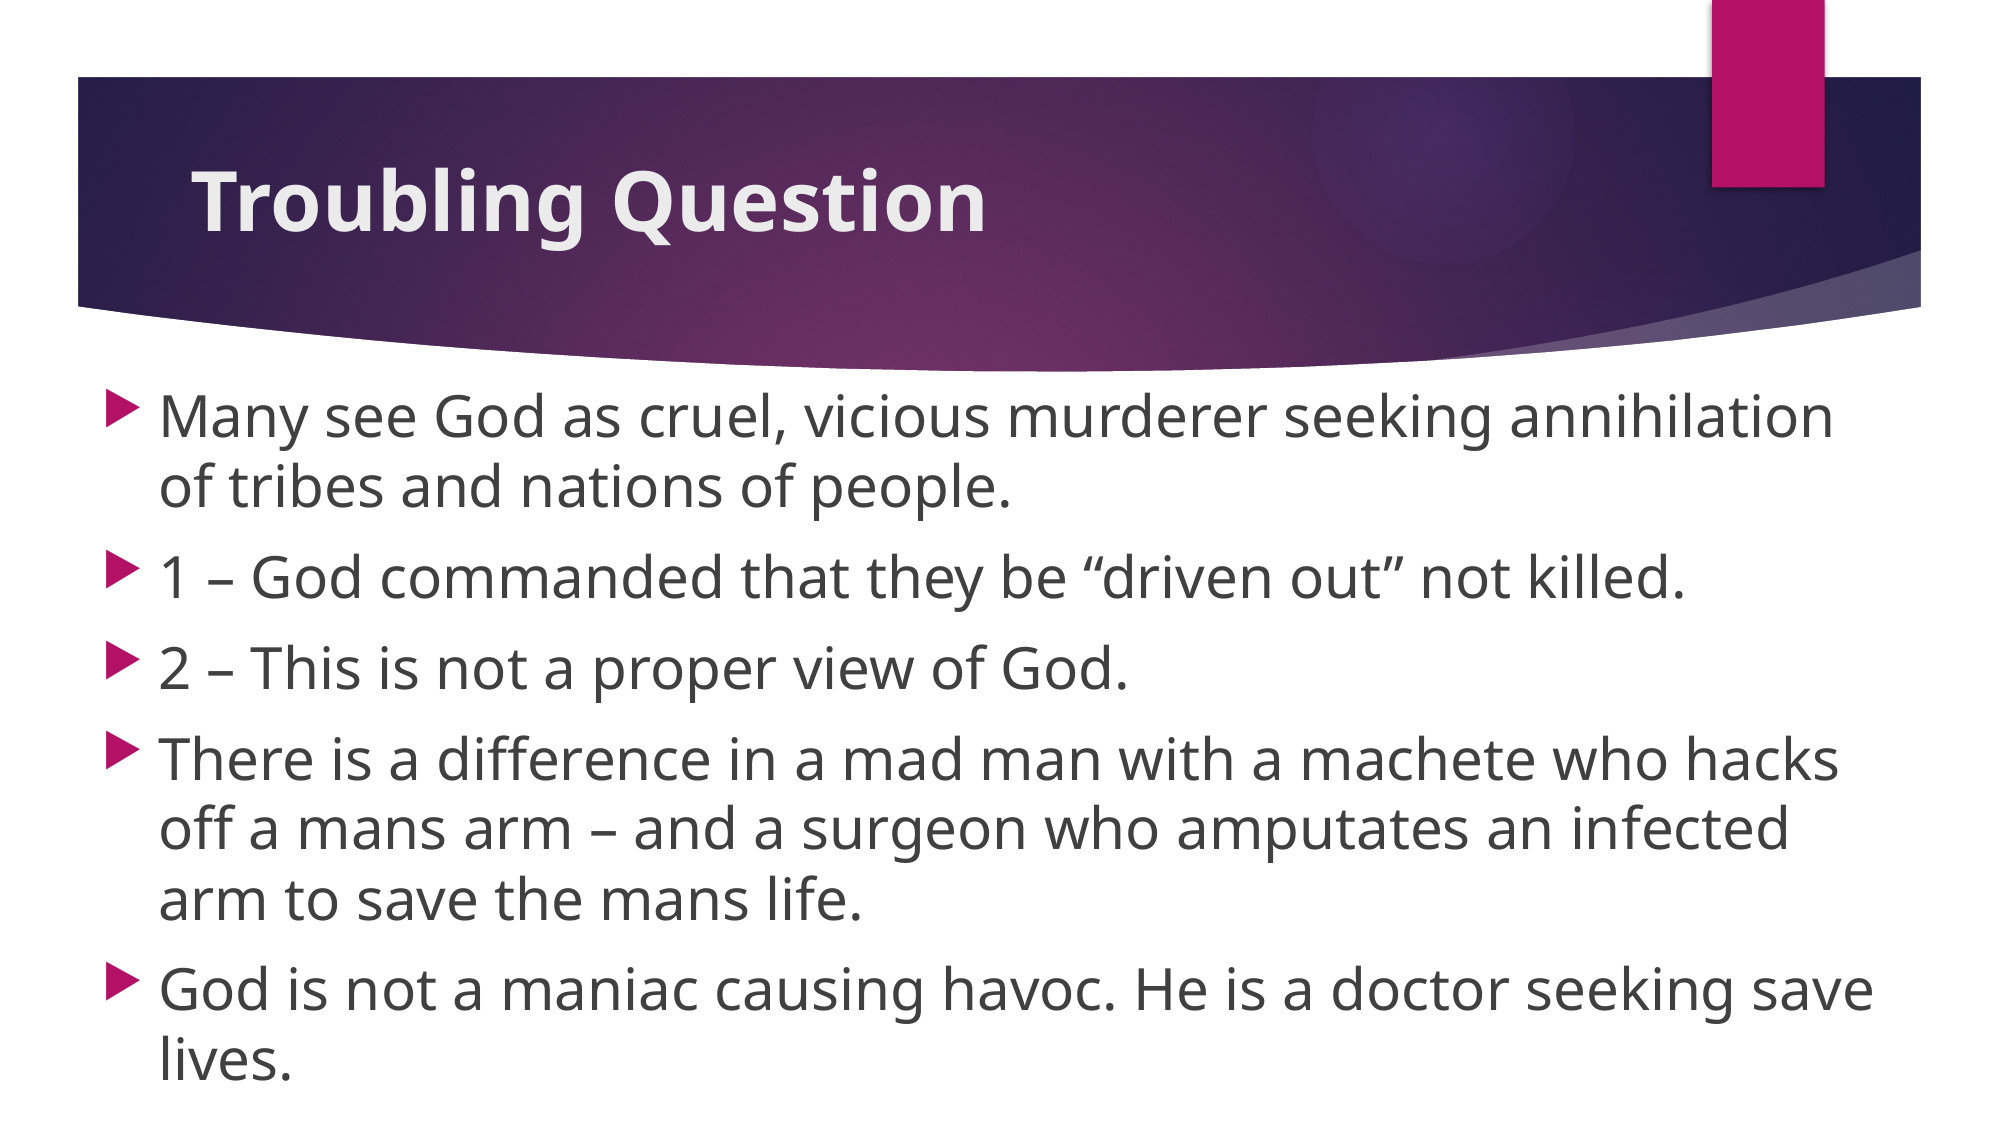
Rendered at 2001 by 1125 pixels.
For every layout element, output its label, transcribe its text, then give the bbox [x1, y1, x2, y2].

title Troubling Question [175, 86, 1796, 310]
list Many see God as cruel, vicious murderer seeking annihilation of tribes and nations of people. 1 – God commanded that they be “driven out” not killed. 2 – This is not a proper view of God. There is a difference in a mad man with a machete who hacks off a mans arm – and a surgeon who amputates an infected arm to save the mans life. God is not a maniac causing havoc. He is a doctor seeking save lives. [86, 371, 1916, 1000]
